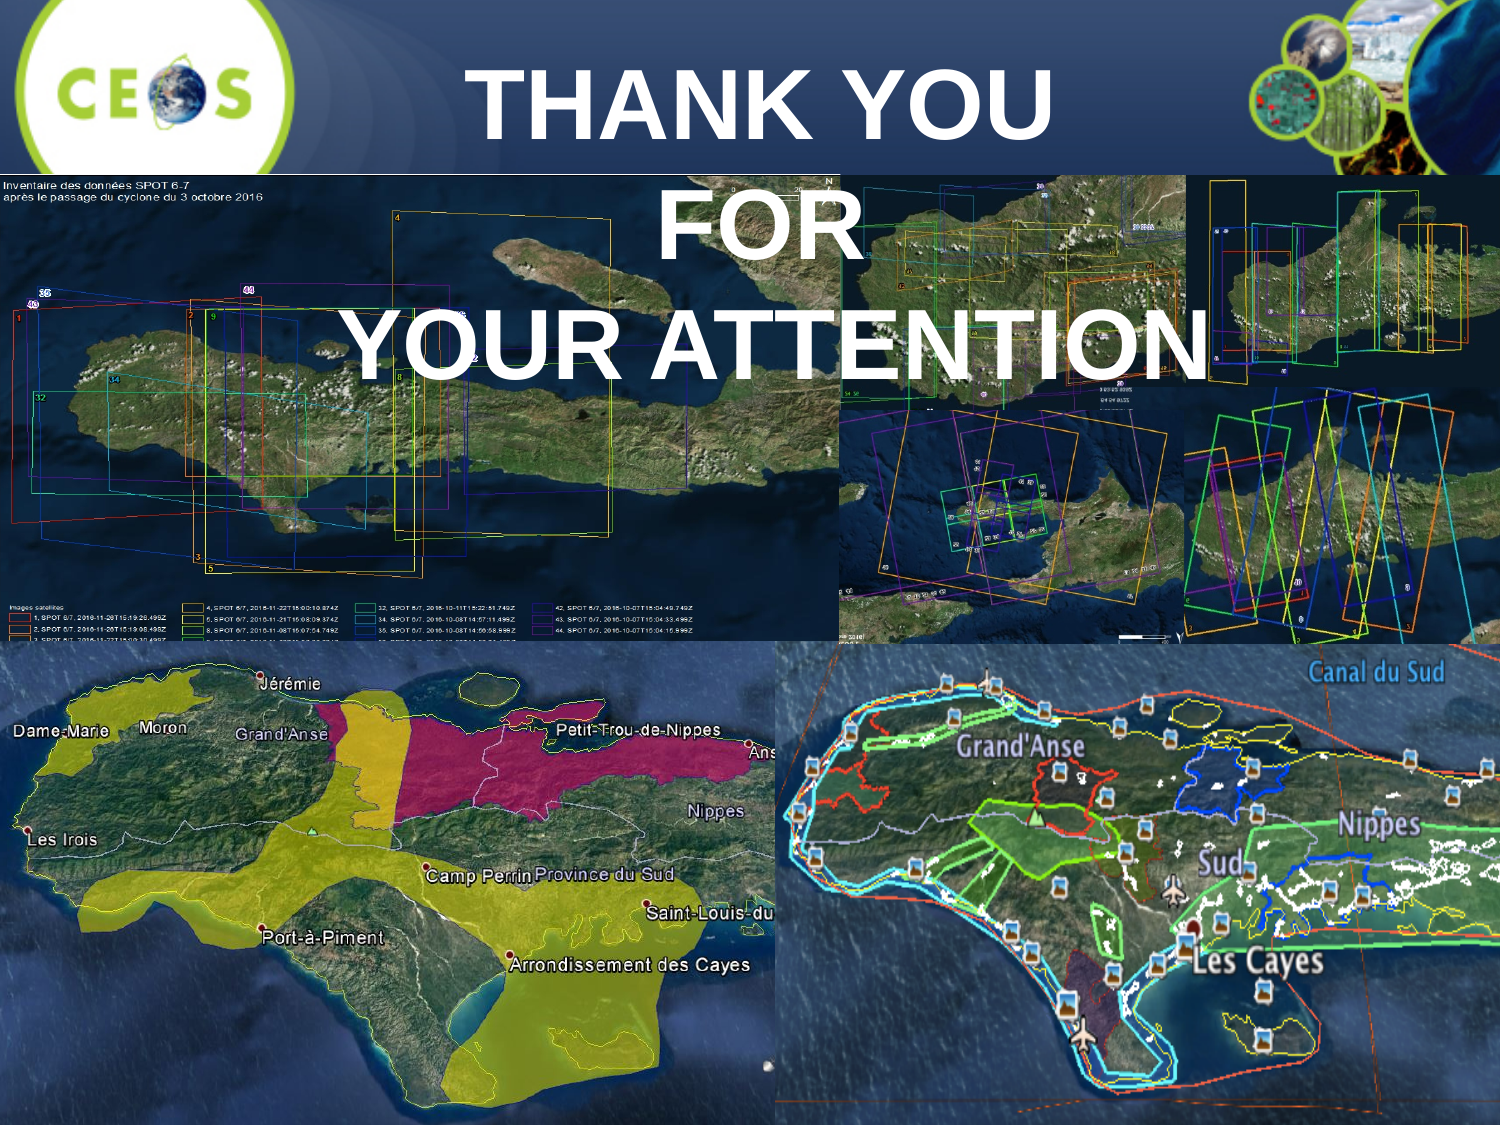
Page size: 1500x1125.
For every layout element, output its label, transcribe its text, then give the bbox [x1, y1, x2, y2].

text_box THANK YOU FOR YOUR ATTENTION [308, 13, 1242, 174]
picture [0, 0, 1500, 1125]
